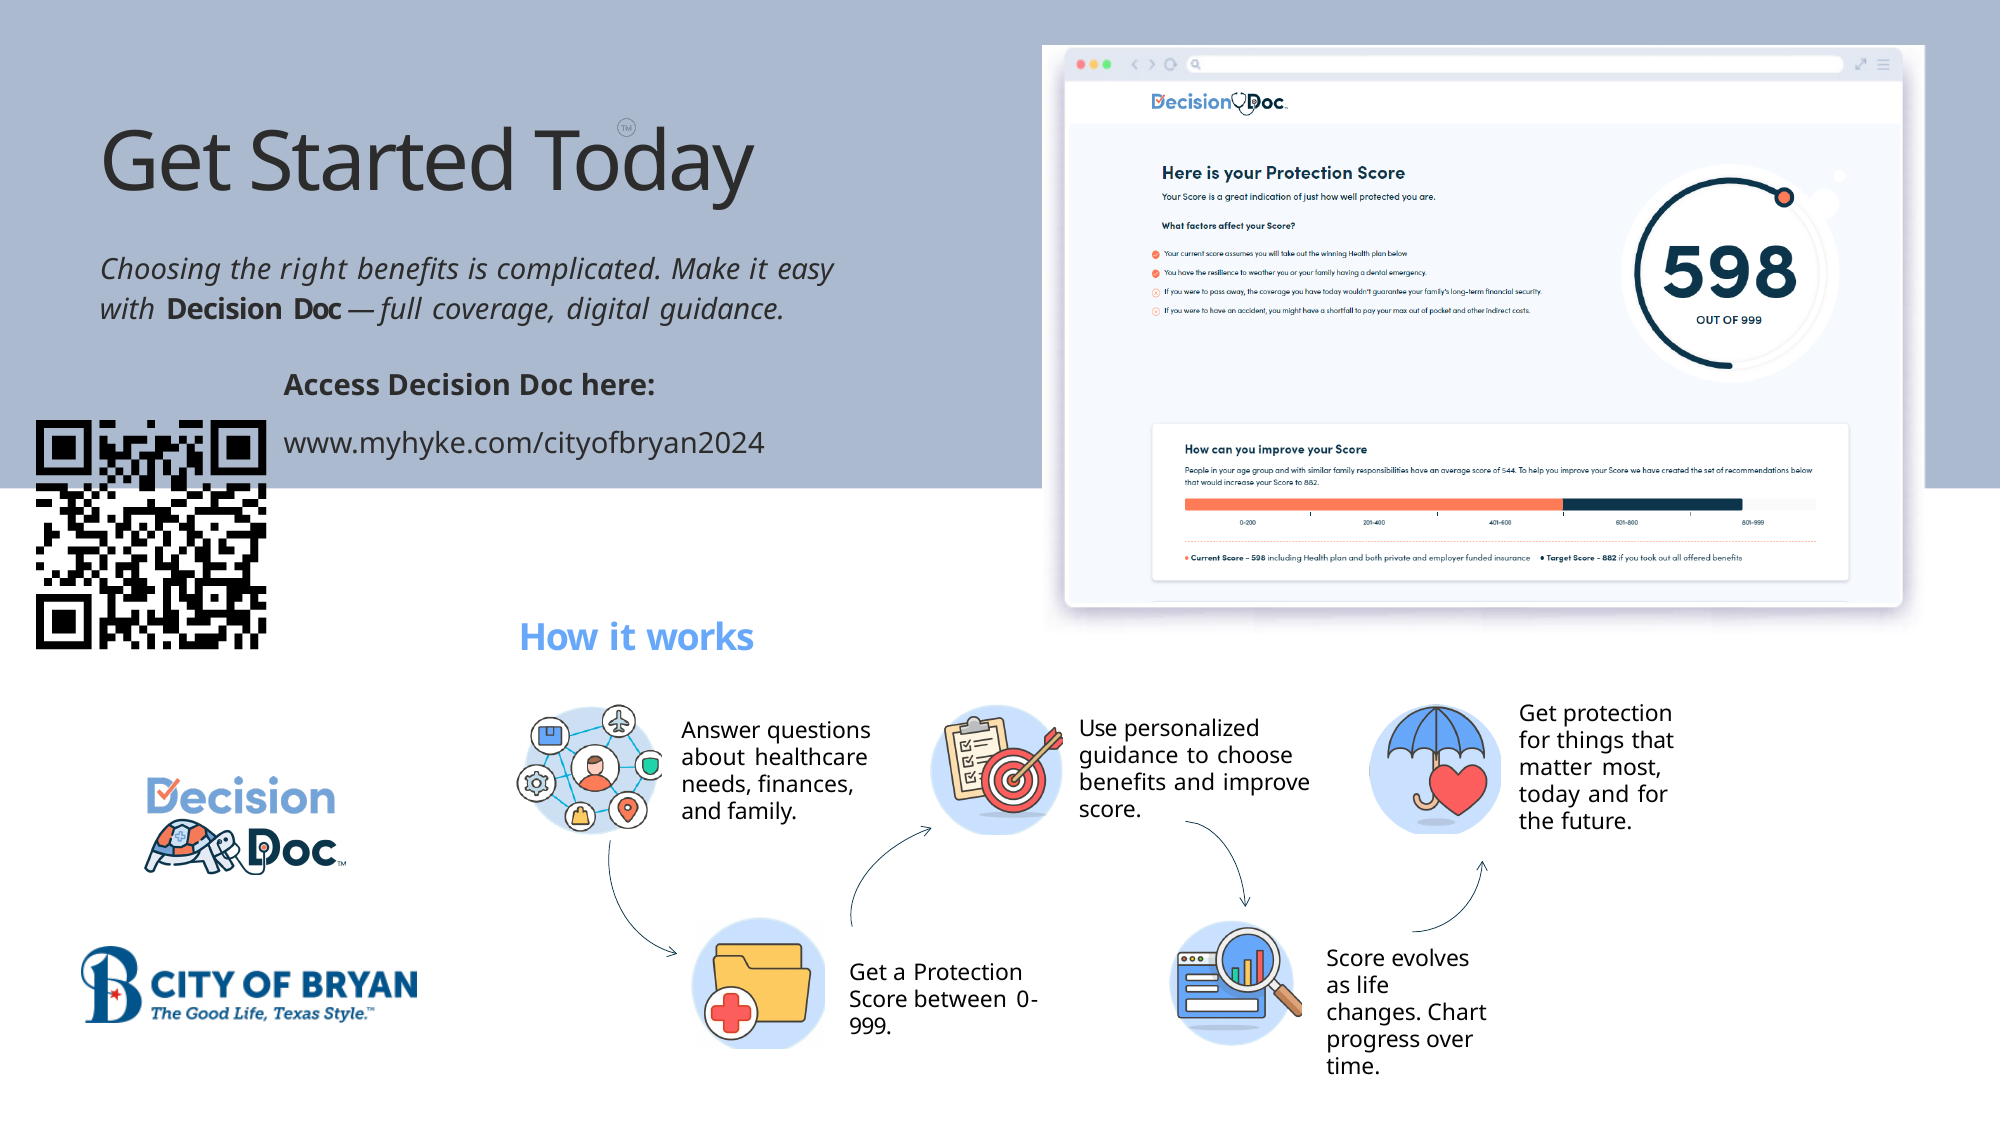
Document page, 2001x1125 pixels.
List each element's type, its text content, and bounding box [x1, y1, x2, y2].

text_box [691, 702, 1501, 1049]
text_box [608, 840, 677, 953]
picture [81, 946, 417, 1023]
picture [28, 412, 274, 657]
text_box Answer questions about healthcare needs, finances, and family. [679, 712, 691, 825]
text_box Get Started Today [98, 104, 768, 207]
picture [1069, 84, 1900, 603]
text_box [1042, 45, 1926, 634]
text_box [666, 946, 677, 957]
text_box Score evolves as life changes. Chart progress over time. [1324, 1049, 1489, 1079]
picture [615, 116, 638, 139]
text_box Access Decision Doc here: www.myhyke.com/cityofbryan2024 [281, 359, 1026, 460]
text_box [0, 0, 2000, 489]
picture [516, 704, 662, 835]
picture [144, 776, 346, 875]
text_box How it works [516, 610, 869, 658]
text_box Get protection for things that matter most, today and for the future. [1516, 695, 1693, 834]
text_box Choosing the right benefits is complicated. Make it easy with Decision Doc — full coverage, digital guidance. [98, 244, 843, 326]
